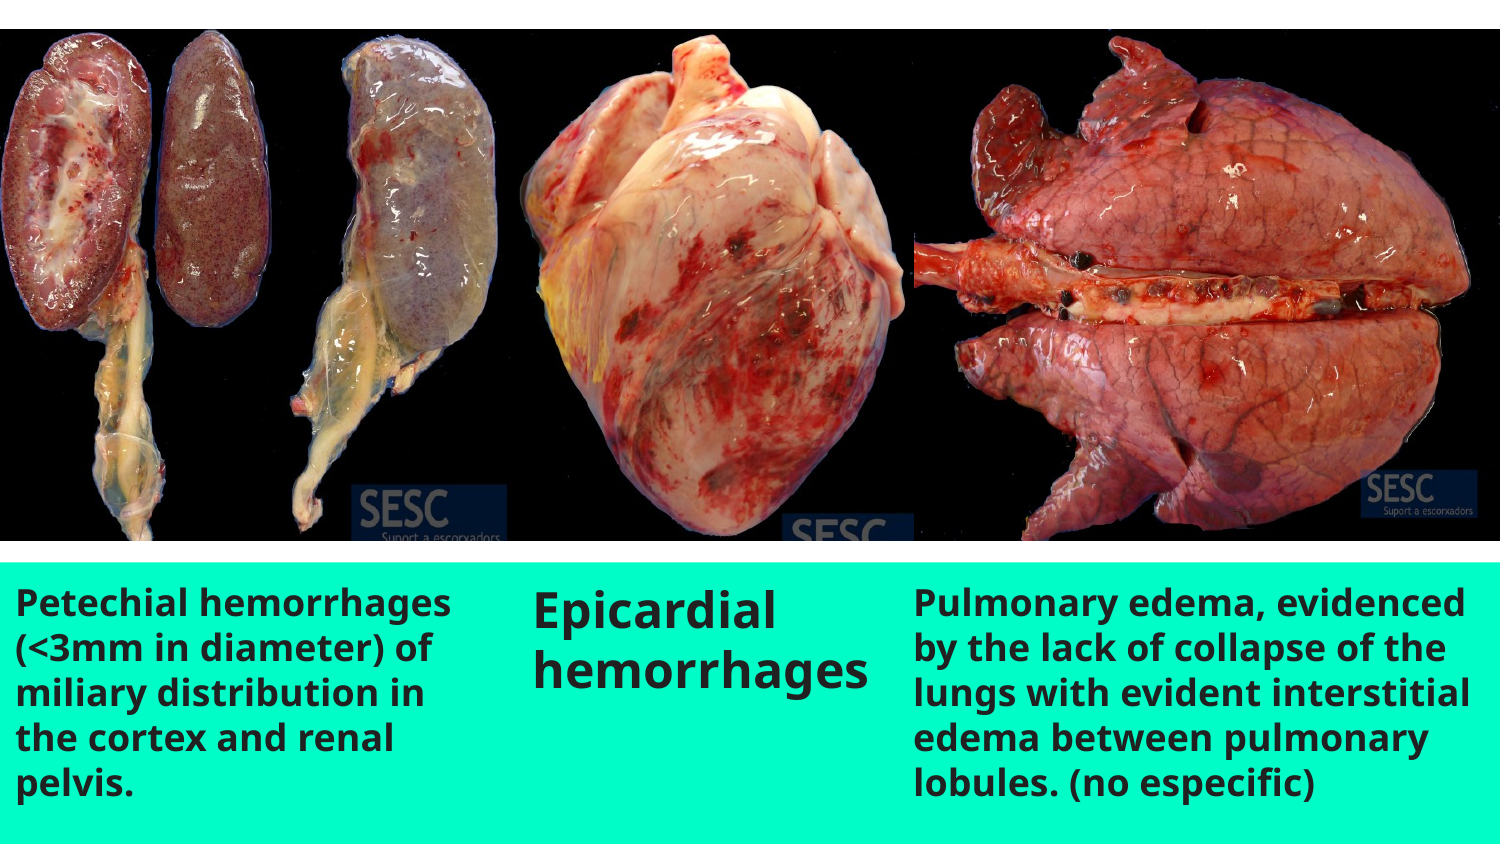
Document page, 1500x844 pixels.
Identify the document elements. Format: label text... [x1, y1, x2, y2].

text_box Pulmonary edema, evidenced by the lack of collapse of the lungs with evident interstitial edema between pulmonary lobules. (no especific) [898, 563, 1500, 844]
text_box Epicardial hemorrhages [517, 563, 898, 697]
text_box Petechial hemorrhages (<3mm in diameter) of miliary distribution in the cortex and renal pelvis. [0, 563, 493, 844]
picture [0, 29, 1500, 541]
